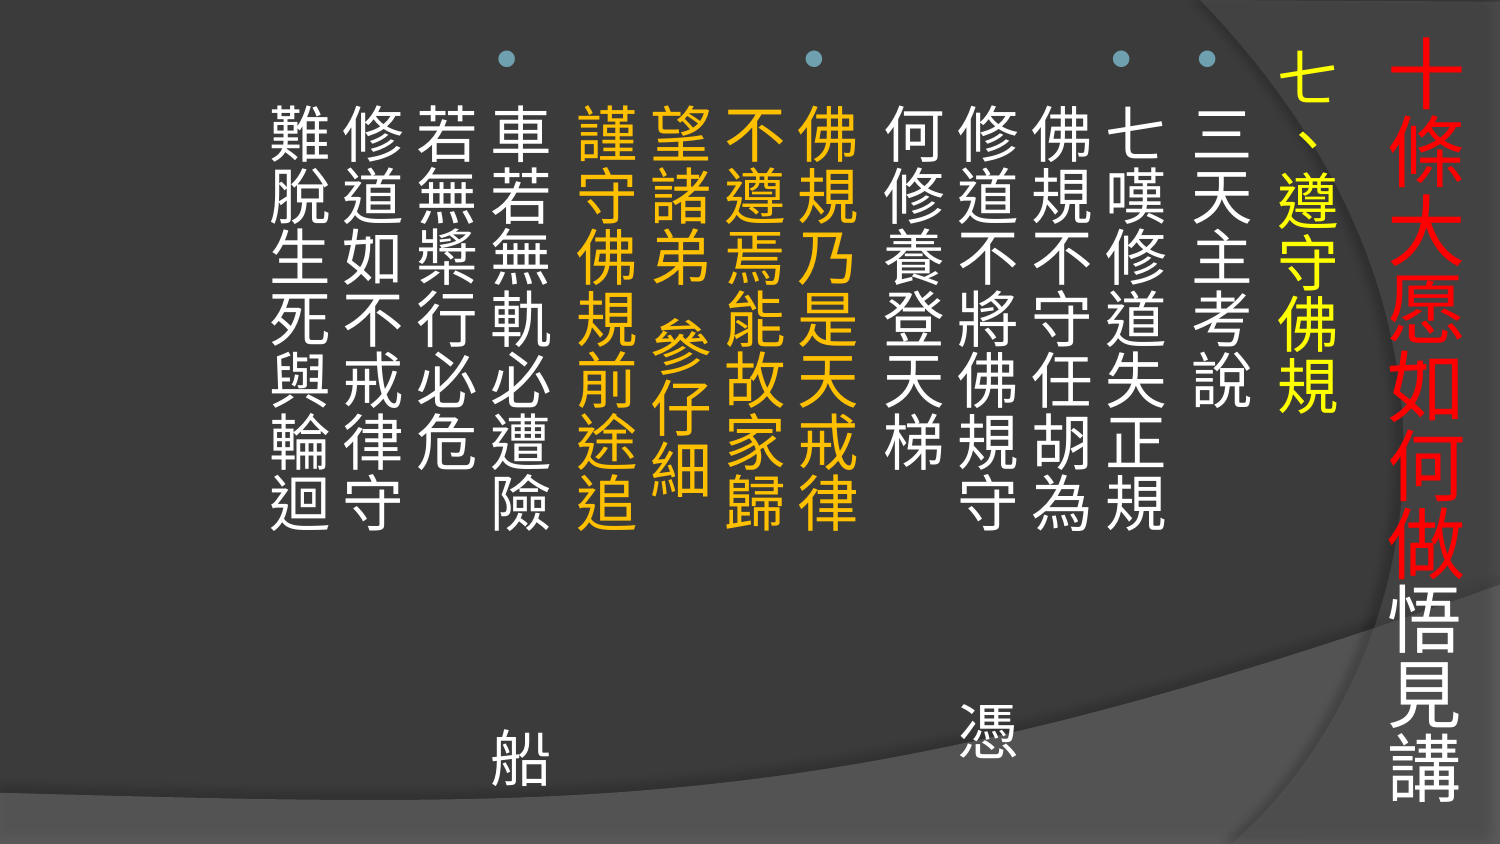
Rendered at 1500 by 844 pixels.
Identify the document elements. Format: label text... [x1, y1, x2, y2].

title 十條大愿如何做悟見講 [1364, 21, 1483, 820]
list 七、遵守佛規 三天主考說 七嘆修道失正規 佛規不守任胡為 修道不將佛規守 憑何修養登天梯 佛規乃是天戒律 不遵焉能故家歸 望諸弟 參仔細 謹守佛規前途追 車若無軌必遭險 船若無槳行必危 修道如不戒律守 難脫生死與輪迴 [29, 27, 1365, 820]
